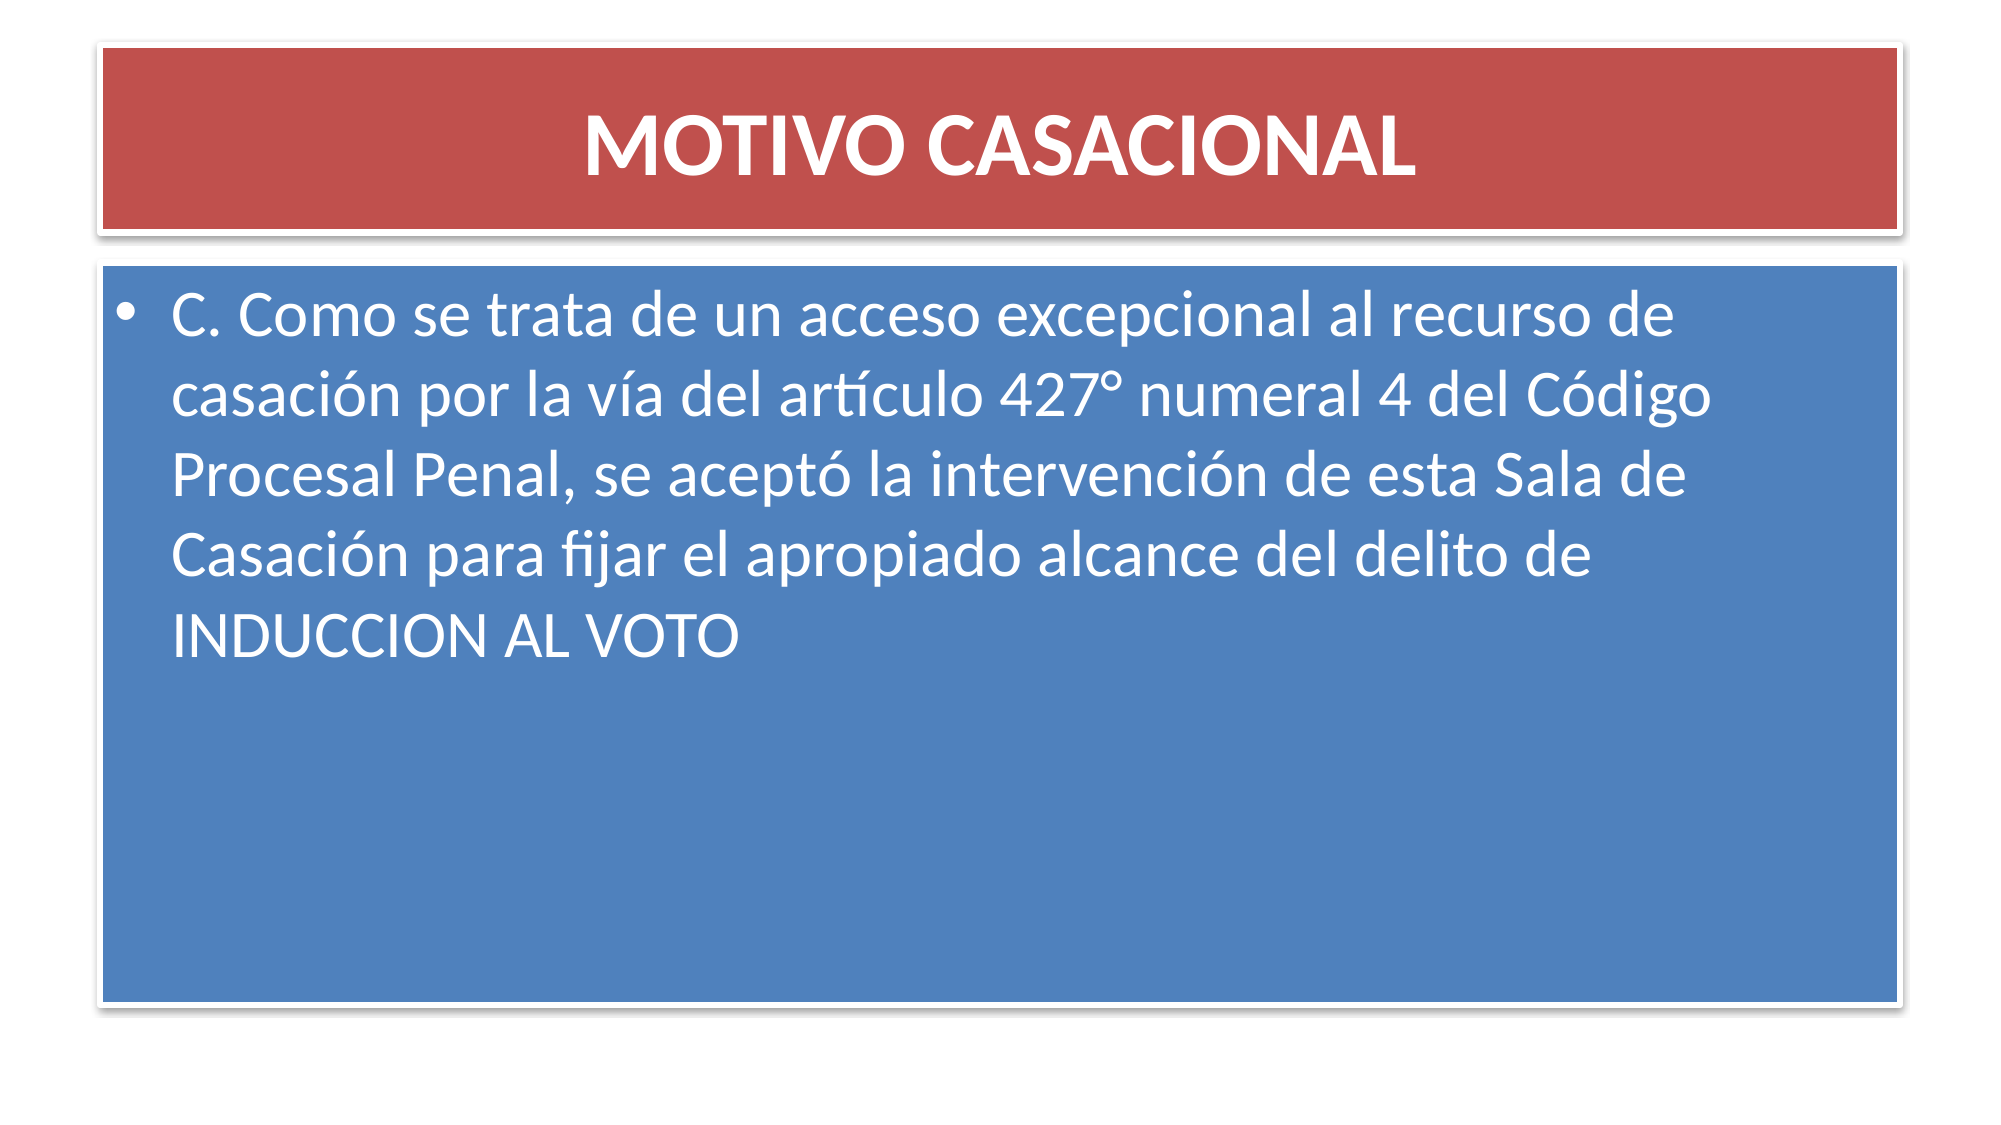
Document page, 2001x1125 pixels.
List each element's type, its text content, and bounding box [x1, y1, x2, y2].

title MOTIVO CASACIONAL [97, 42, 1903, 236]
list C. Como se trata de un acceso excepcional al recurso de casación por la vía del artículo 427° numeral 4 del Código Procesal Penal, se aceptó la intervención de esta Sala de Casación para fijar el apropiado alcance del delito de INDUCCION AL VOTO [97, 259, 1903, 1008]
